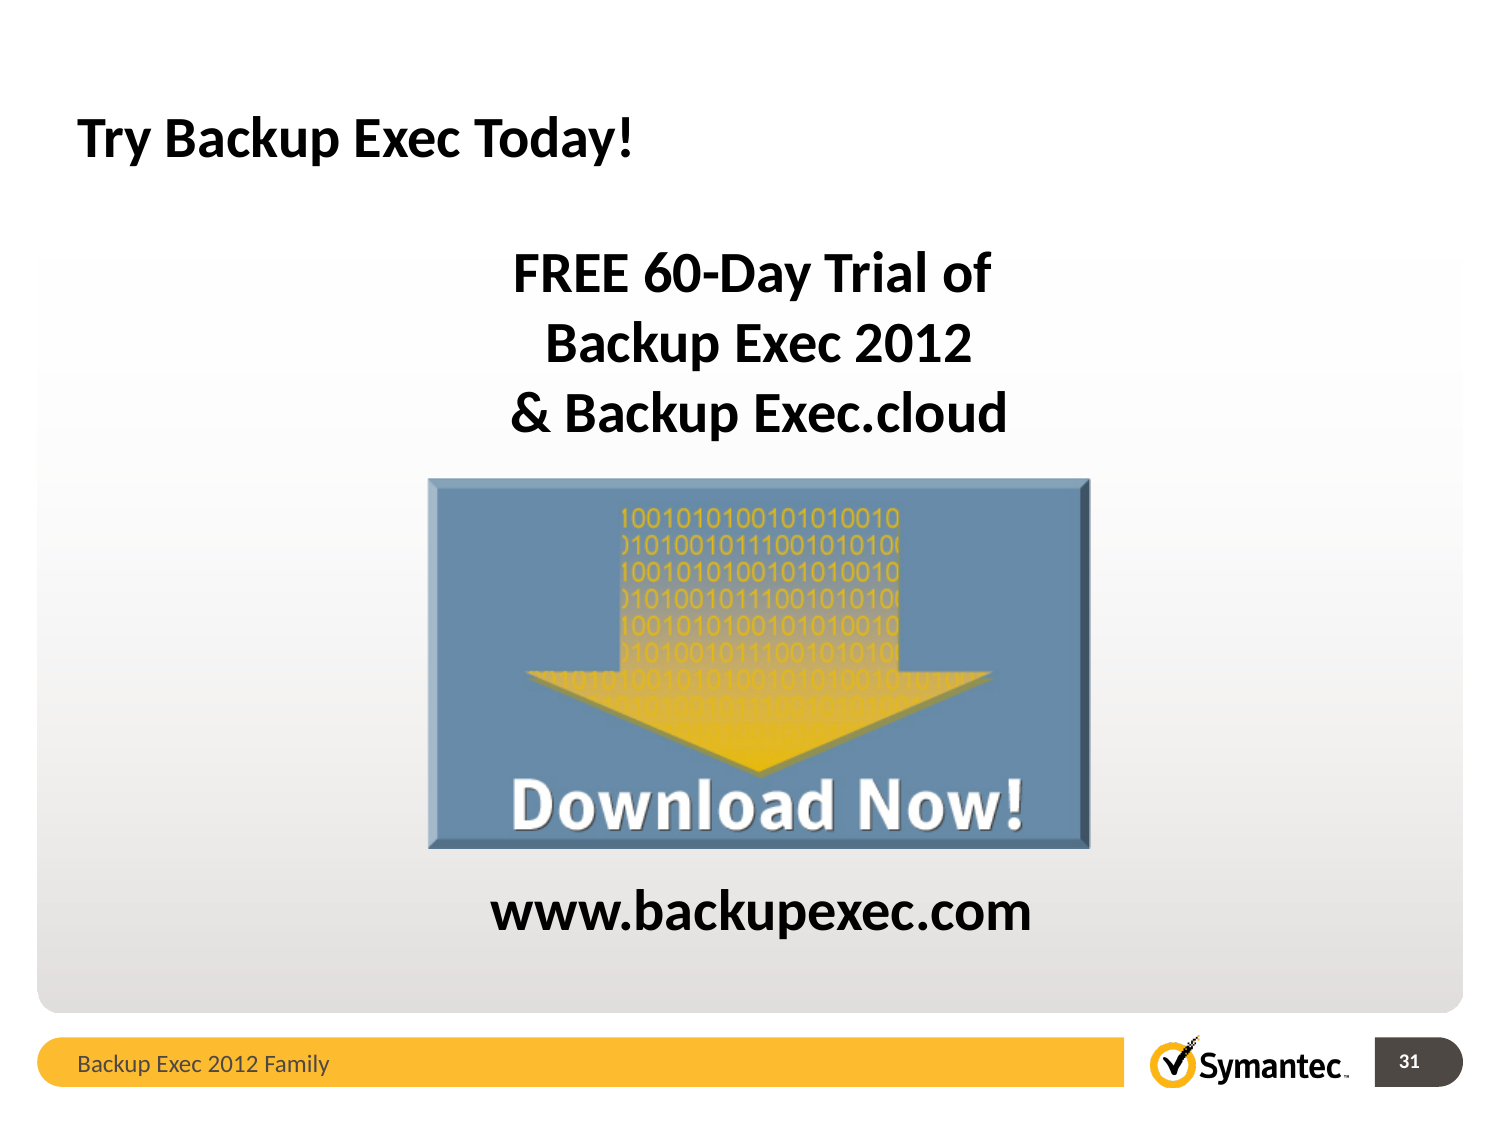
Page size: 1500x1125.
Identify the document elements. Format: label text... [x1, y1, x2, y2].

footer Backup Exec 2012 Family [62, 1042, 749, 1082]
title Try Backup Exec Today! [62, 40, 1438, 179]
text_box 31 [1383, 1049, 1452, 1075]
picture [427, 477, 1091, 850]
text_box www.backupexec.com [475, 864, 1049, 950]
text_box FREE 60-Day Trial of Backup Exec 2012 & Backup Exec.cloud [193, 227, 1325, 452]
picture [1150, 1035, 1349, 1088]
